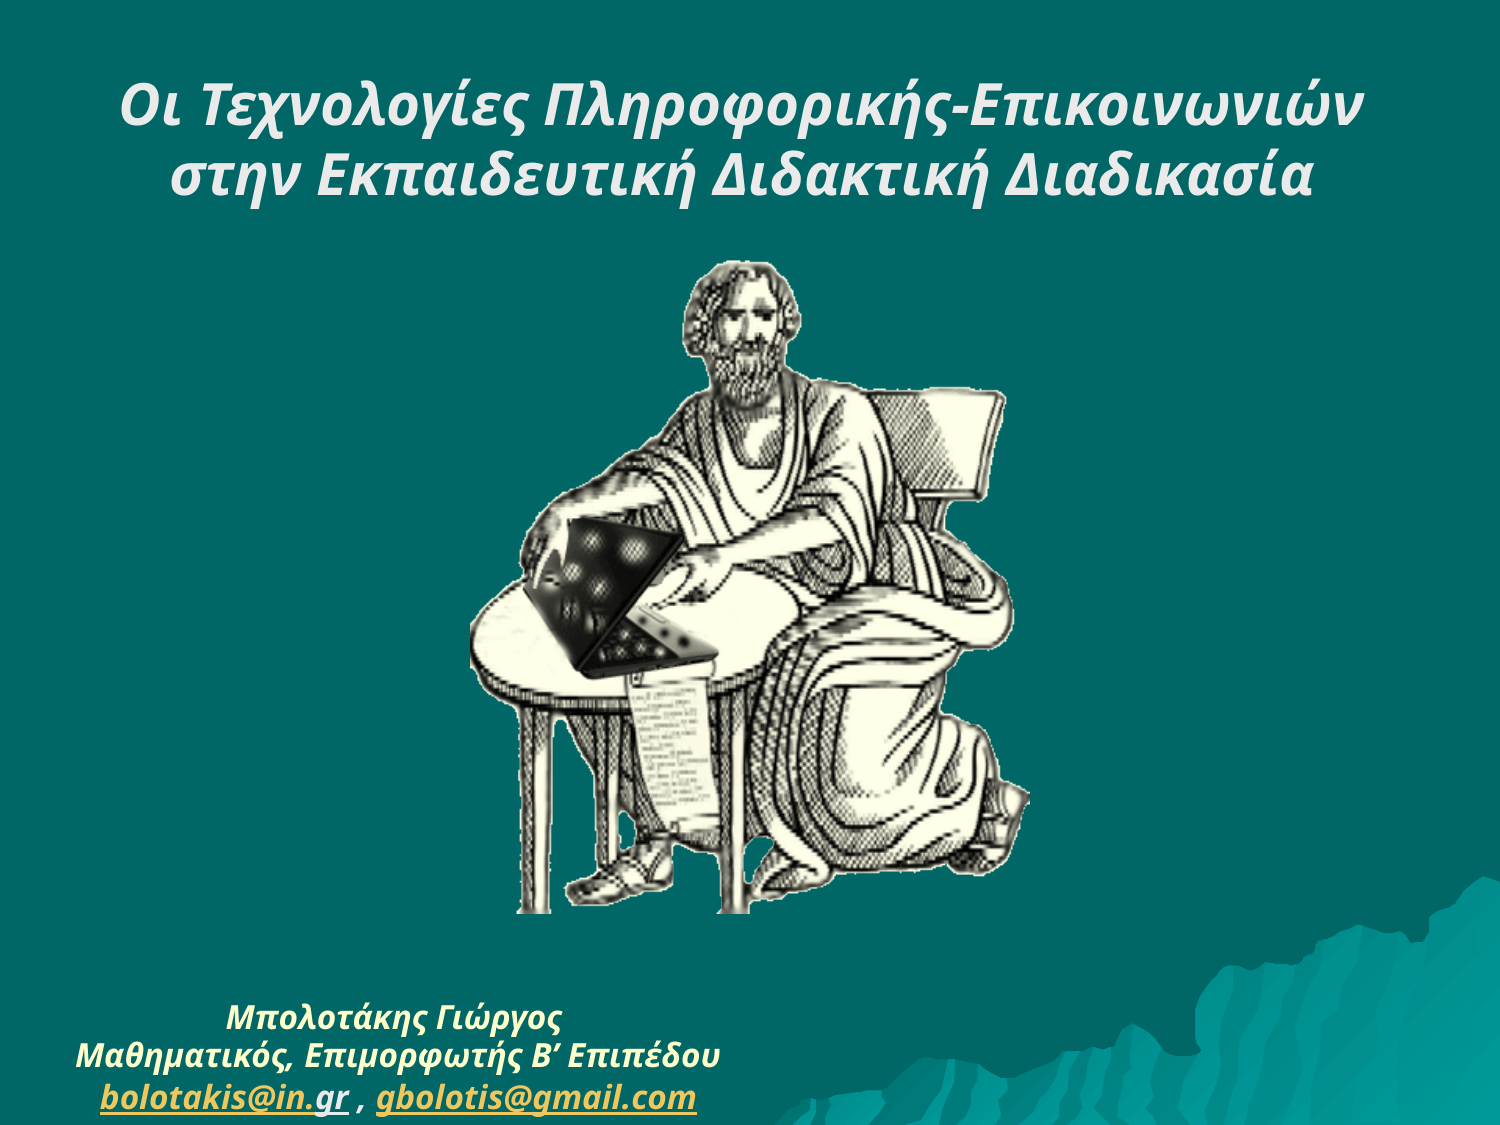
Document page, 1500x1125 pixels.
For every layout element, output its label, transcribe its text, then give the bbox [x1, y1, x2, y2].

subtitle Μπολοτάκης Γιώργος Μαθηματικός, Επιμορφωτής Β’ Επιπέδου bolotakis@in.gr , gbolotis@gmail.com [0, 995, 798, 1104]
title Οι Τεχνολογίες Πληροφορικής-Επικοινωνιών στην Εκπαιδευτική Διδακτική Διαδικασία [0, 34, 1500, 216]
picture [469, 255, 1030, 915]
